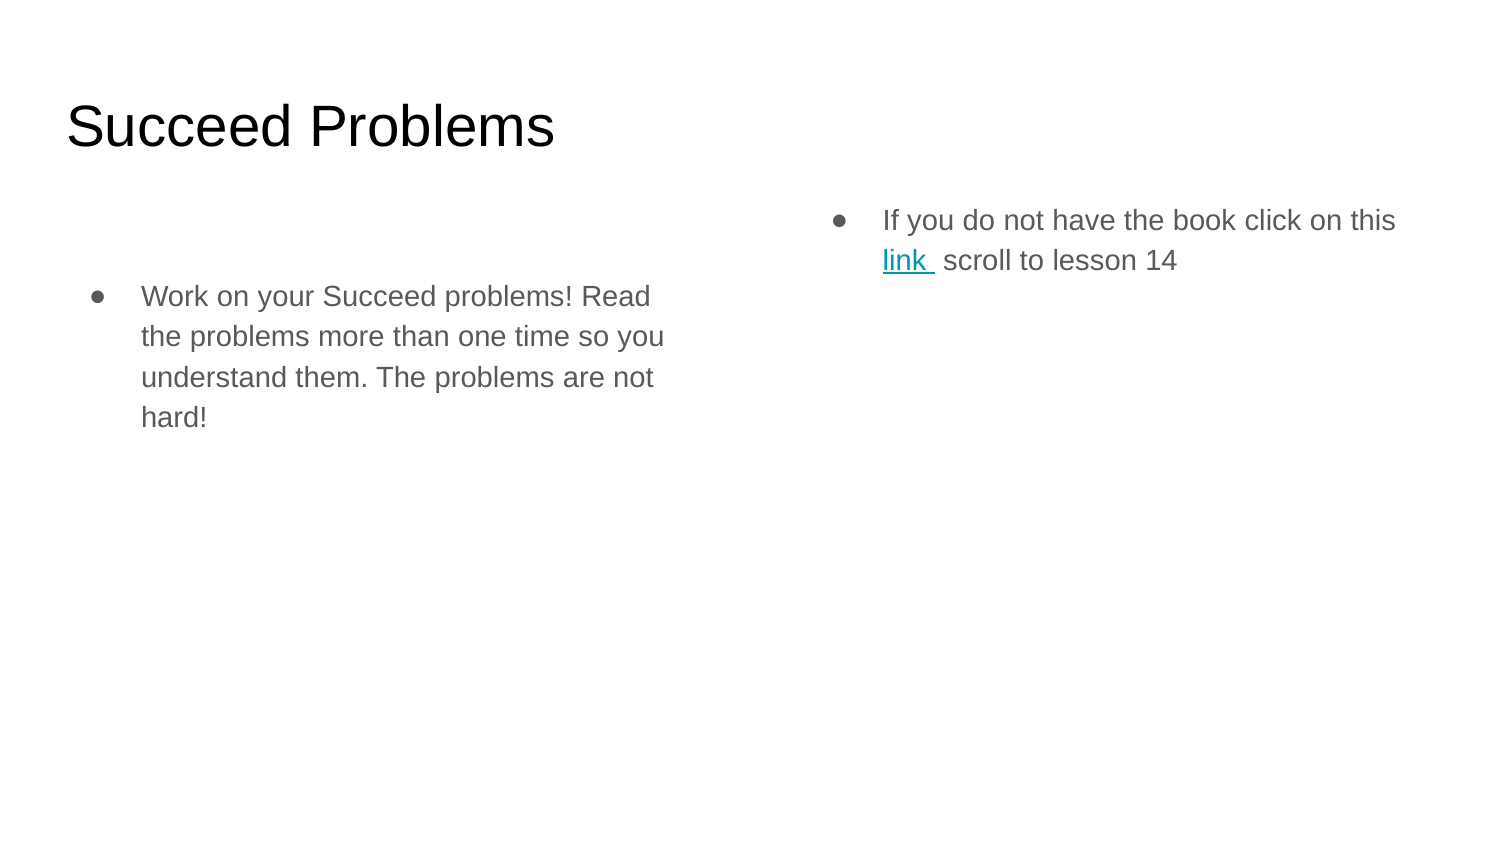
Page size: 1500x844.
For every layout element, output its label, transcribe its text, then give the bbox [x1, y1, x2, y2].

title Succeed Problems [51, 72, 1449, 167]
list Work on your Succeed problems! Read the problems more than one time so you understand them. The problems are not hard! [51, 189, 708, 750]
list If you do not have the book click on this link scroll to lesson 14 [792, 181, 1449, 742]
